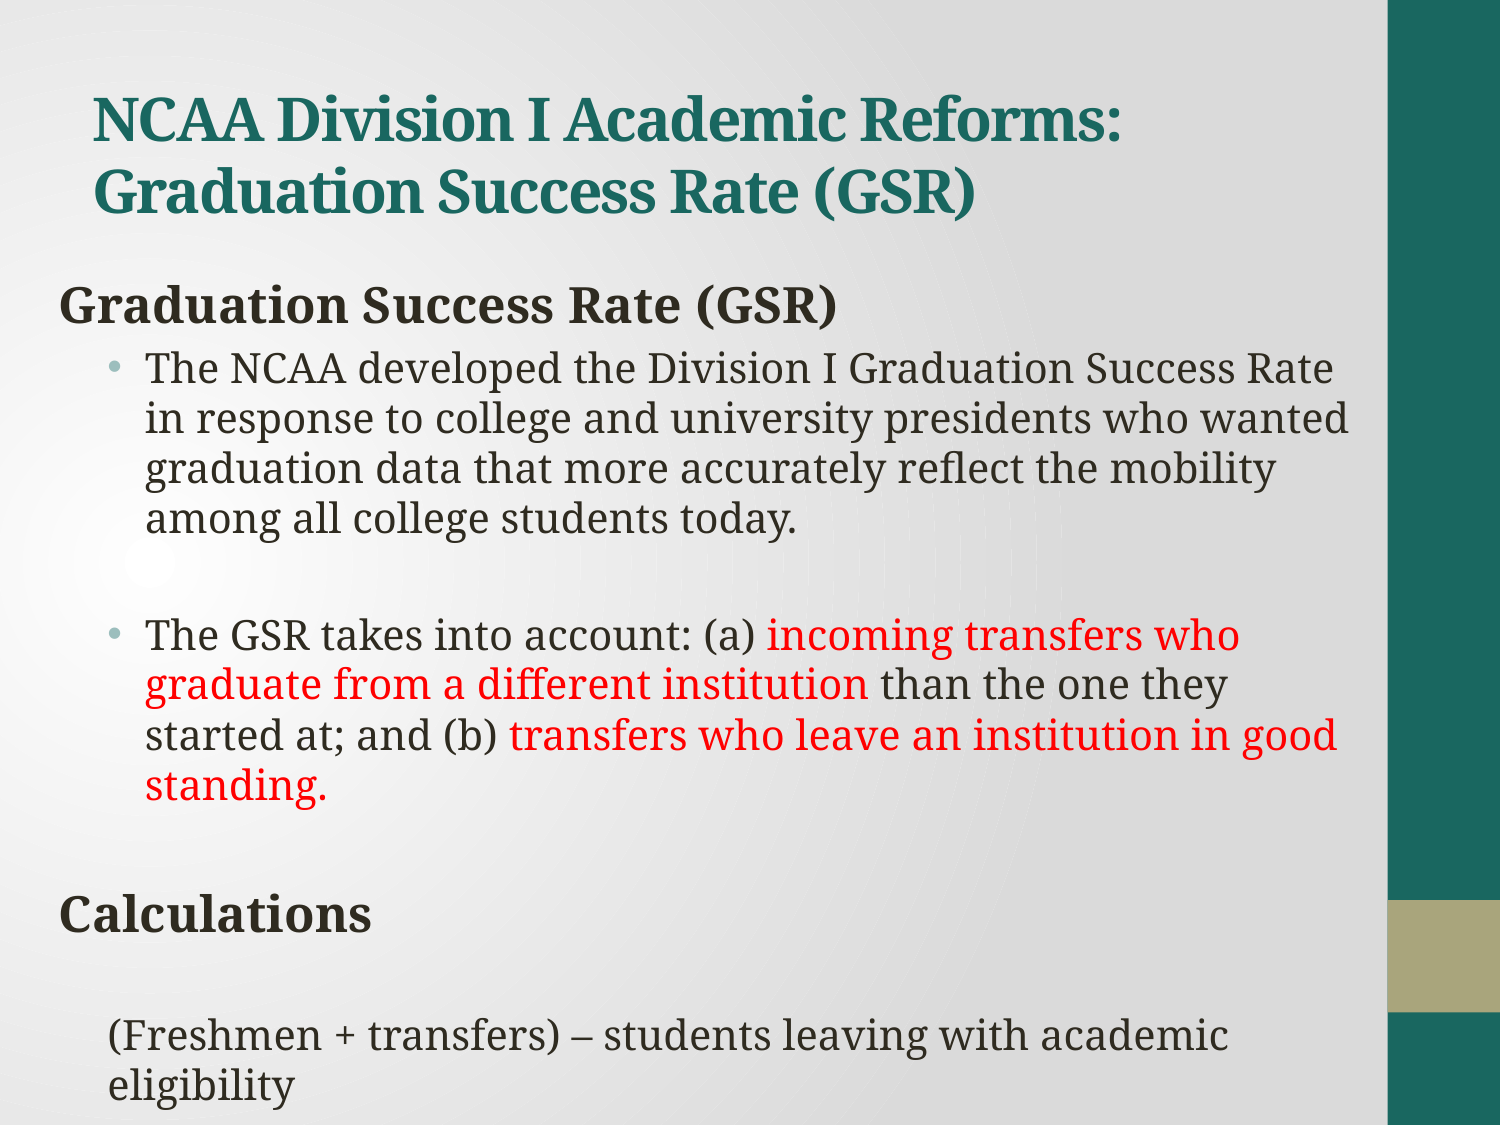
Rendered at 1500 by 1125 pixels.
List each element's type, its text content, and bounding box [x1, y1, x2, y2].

title NCAA Division I Academic Reforms: Graduation Success Rate (GSR) [77, 103, 1323, 204]
list Graduation Success Rate (GSR) The NCAA developed the Division I Graduation Success Rate in response to college and university presidents who wanted graduation data that more accurately reflect the mobility among all college students today. The GSR takes into account: (a) incoming transfers who graduate from a different institution than the one they started at; and (b) transfers who leave an institution in good standing. Calculations (Freshmen + transfers) – students leaving with academic eligibility [24, 265, 1375, 1088]
